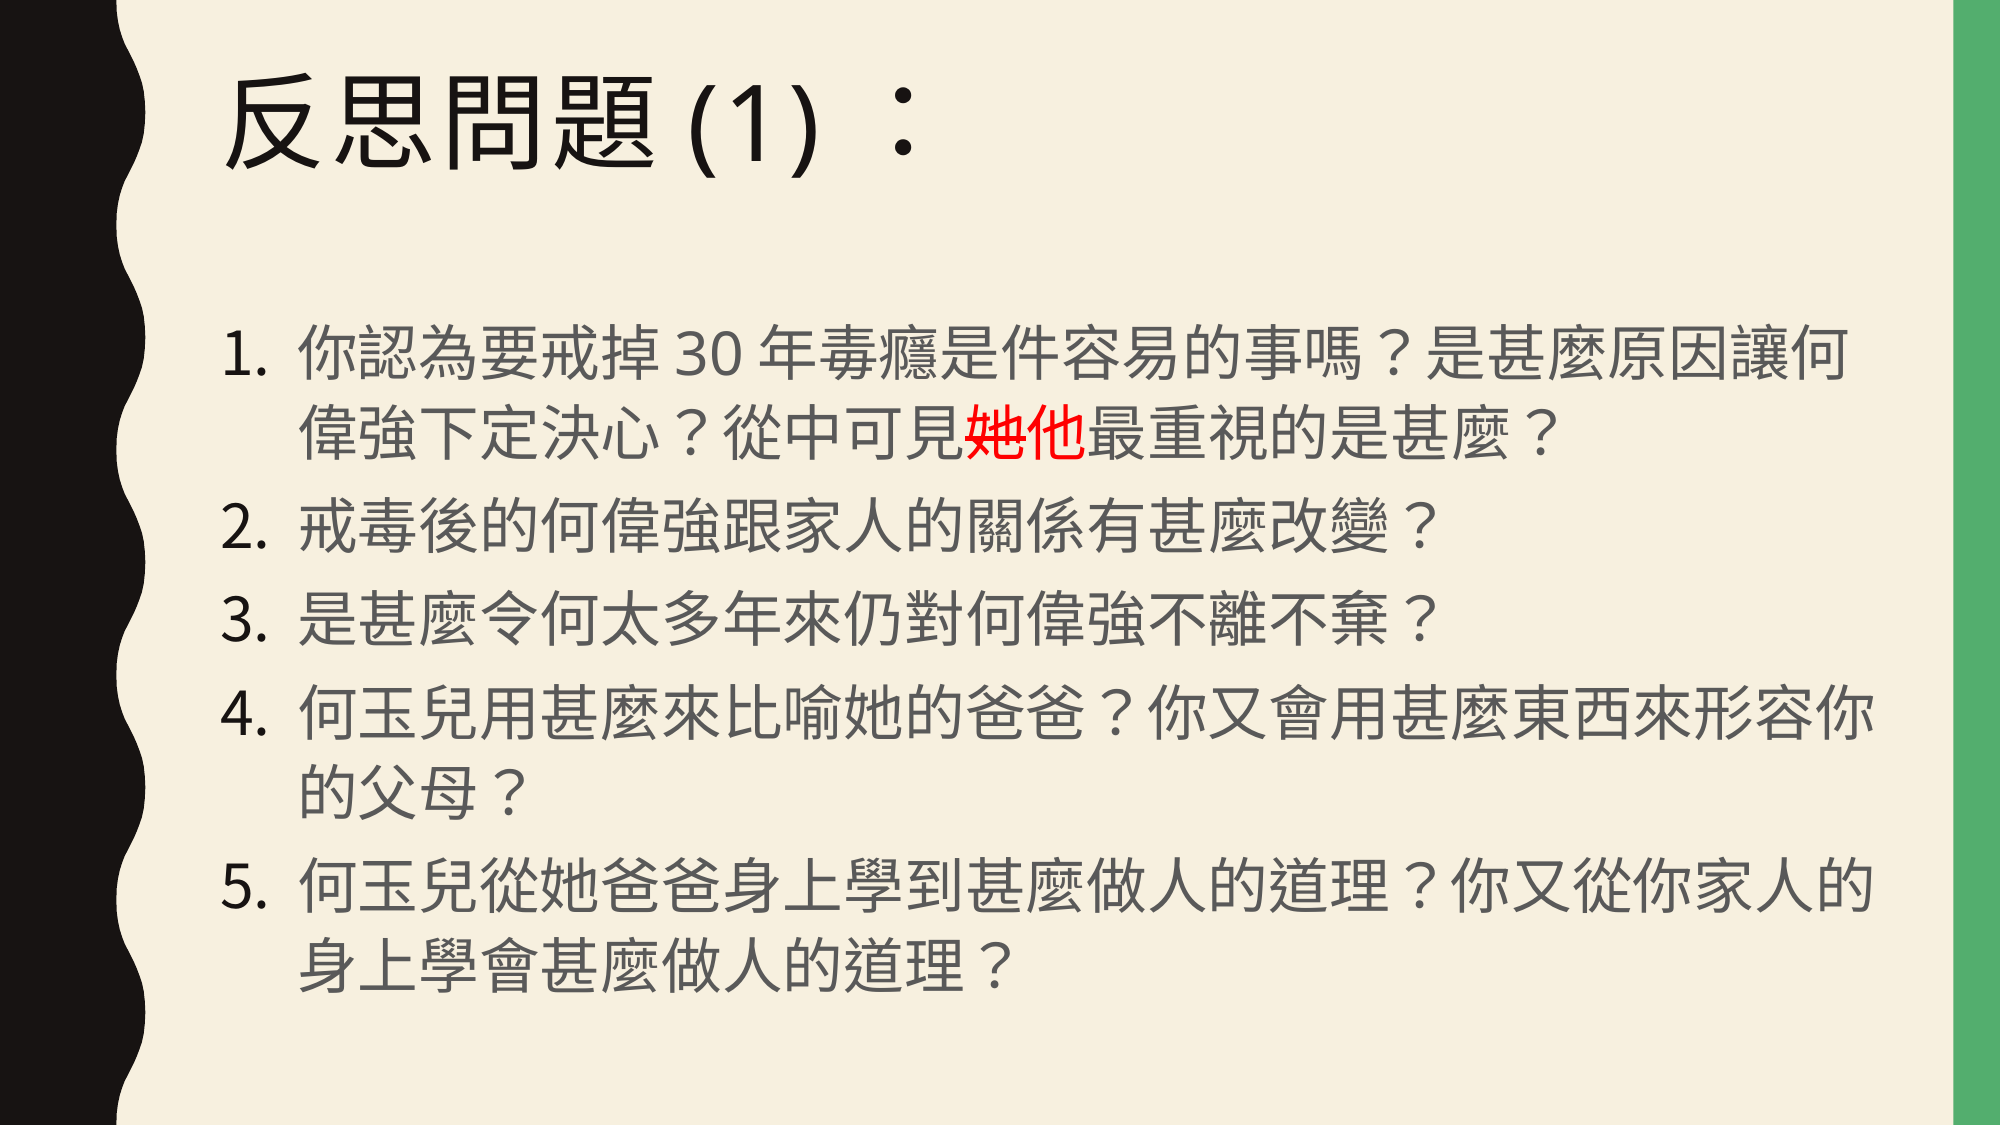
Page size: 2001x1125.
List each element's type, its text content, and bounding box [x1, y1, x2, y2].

list 你認為要戒掉30年毒癮是件容易的事嗎？是甚麼原因讓何偉強下定決心？從中可見她他最重視的是甚麼？ 戒毒後的何偉強跟家人的關係有甚麼改變？ 是甚麼令何太多年來仍對何偉強不離不棄？ 何玉兒用甚麼來比喻她的爸爸？你又會用甚麼東西來形容你的父母？ 何玉兒從她爸爸身上學到甚麼做人的道理？你又從你家人的身上學會甚麼做人的道理？ [205, 299, 1924, 1014]
title 反思問題(1)： [205, 62, 1875, 299]
